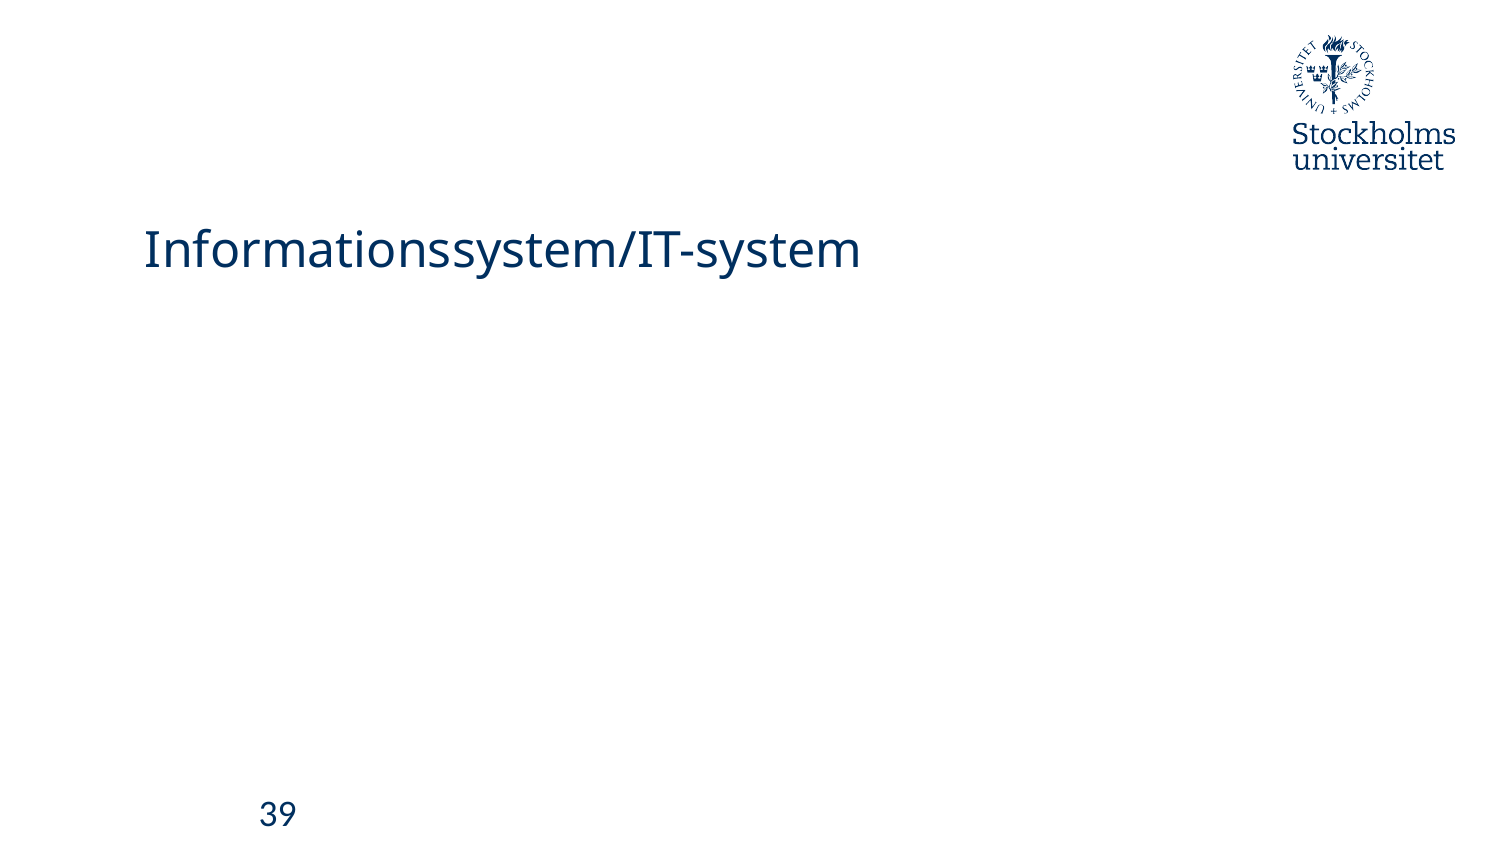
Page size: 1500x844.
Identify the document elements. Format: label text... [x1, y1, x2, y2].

picture [1293, 35, 1455, 170]
list Informationssystem/IT-system [129, 209, 1254, 741]
slide_number 39 [243, 782, 507, 827]
